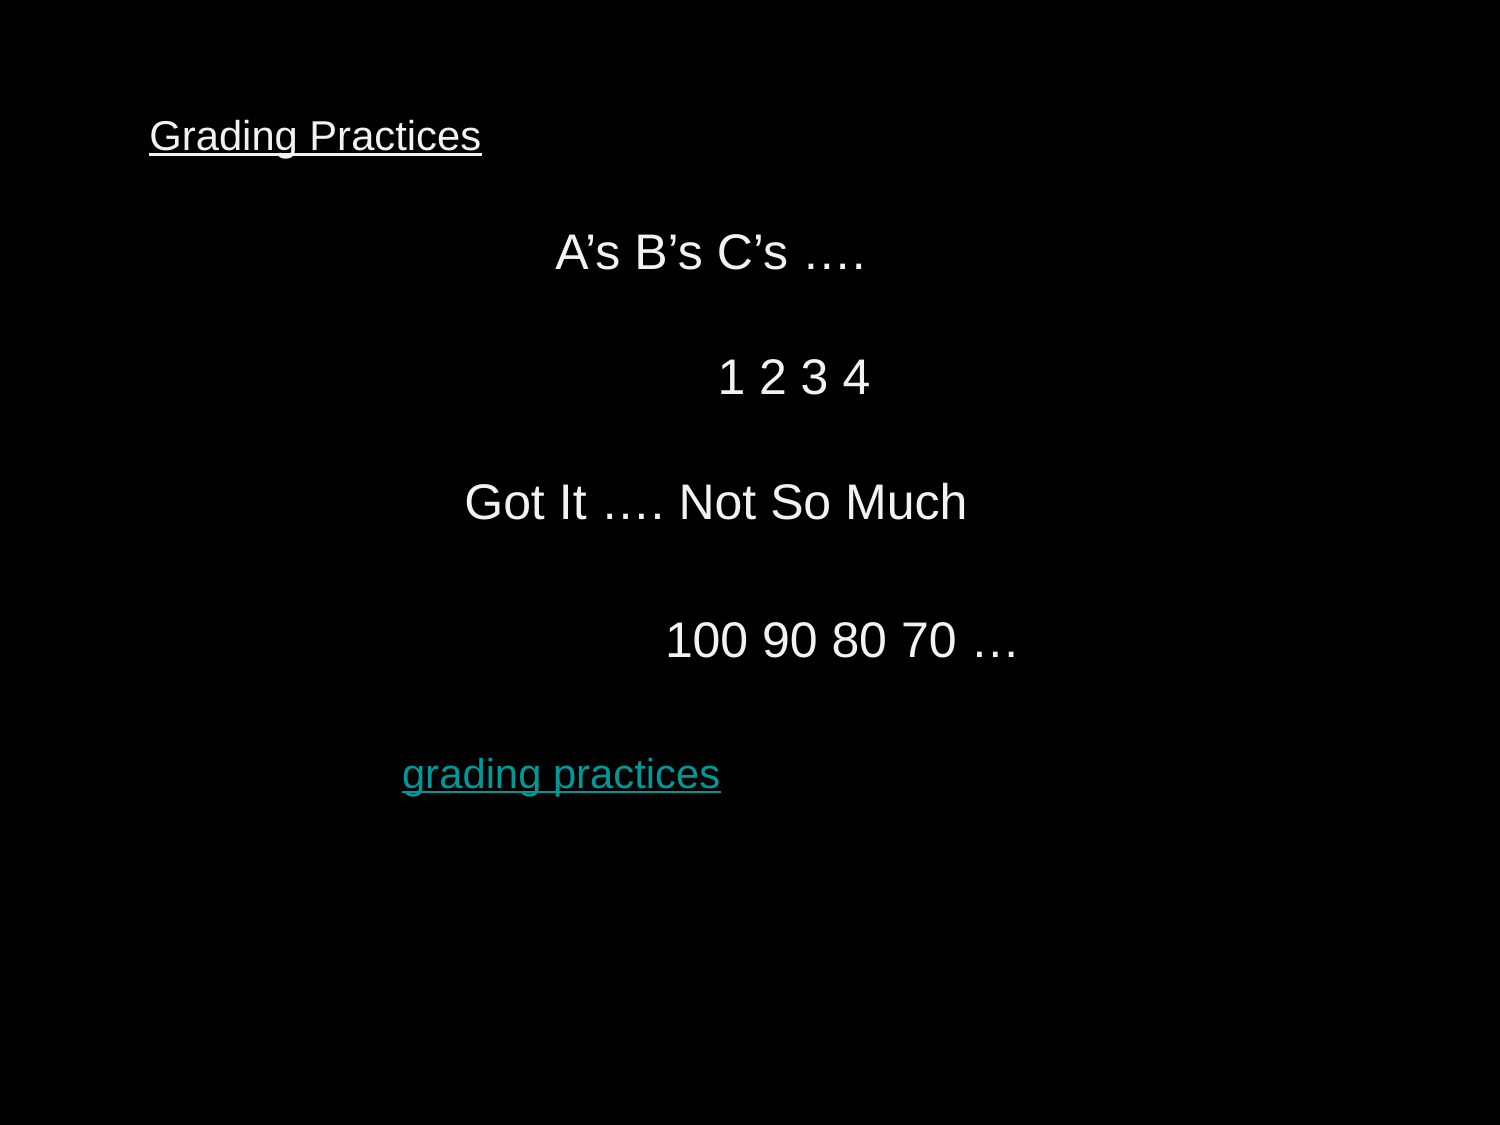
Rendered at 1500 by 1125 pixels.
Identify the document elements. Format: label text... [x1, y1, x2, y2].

text_box 100 90 80 70 … [650, 599, 1036, 675]
text_box Grading Practices [134, 101, 497, 167]
text_box A’s B’s C’s …. [540, 212, 882, 288]
text_box Got It …. Not So Much [449, 462, 983, 538]
text_box grading practices [387, 739, 736, 804]
text_box 1 2 3 4 [702, 337, 886, 413]
